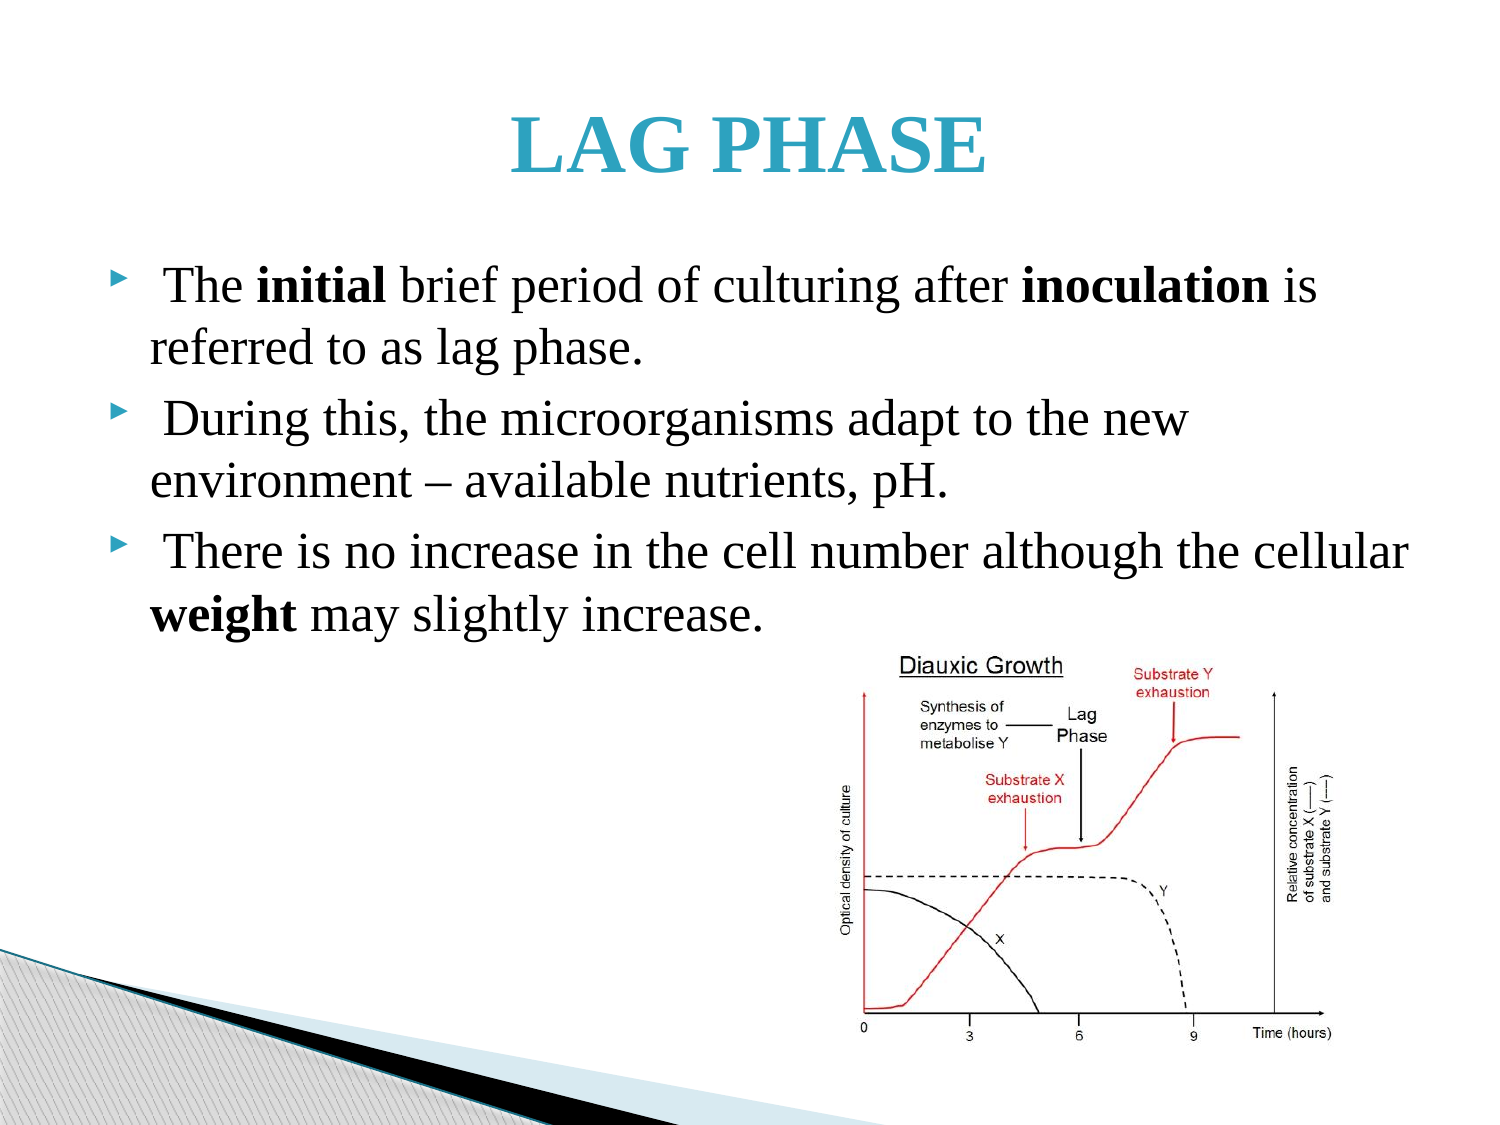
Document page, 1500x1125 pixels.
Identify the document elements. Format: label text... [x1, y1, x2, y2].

picture [820, 644, 1348, 1047]
list The initial brief period of culturing after inoculation is referred to as lag phase. During this, the microorganisms adapt to the new environment – available nutrients, pH. There is no increase in the cell number although the cellular weight may slightly increase. [75, 243, 1425, 1043]
title LAG PHASE [75, 45, 1425, 233]
